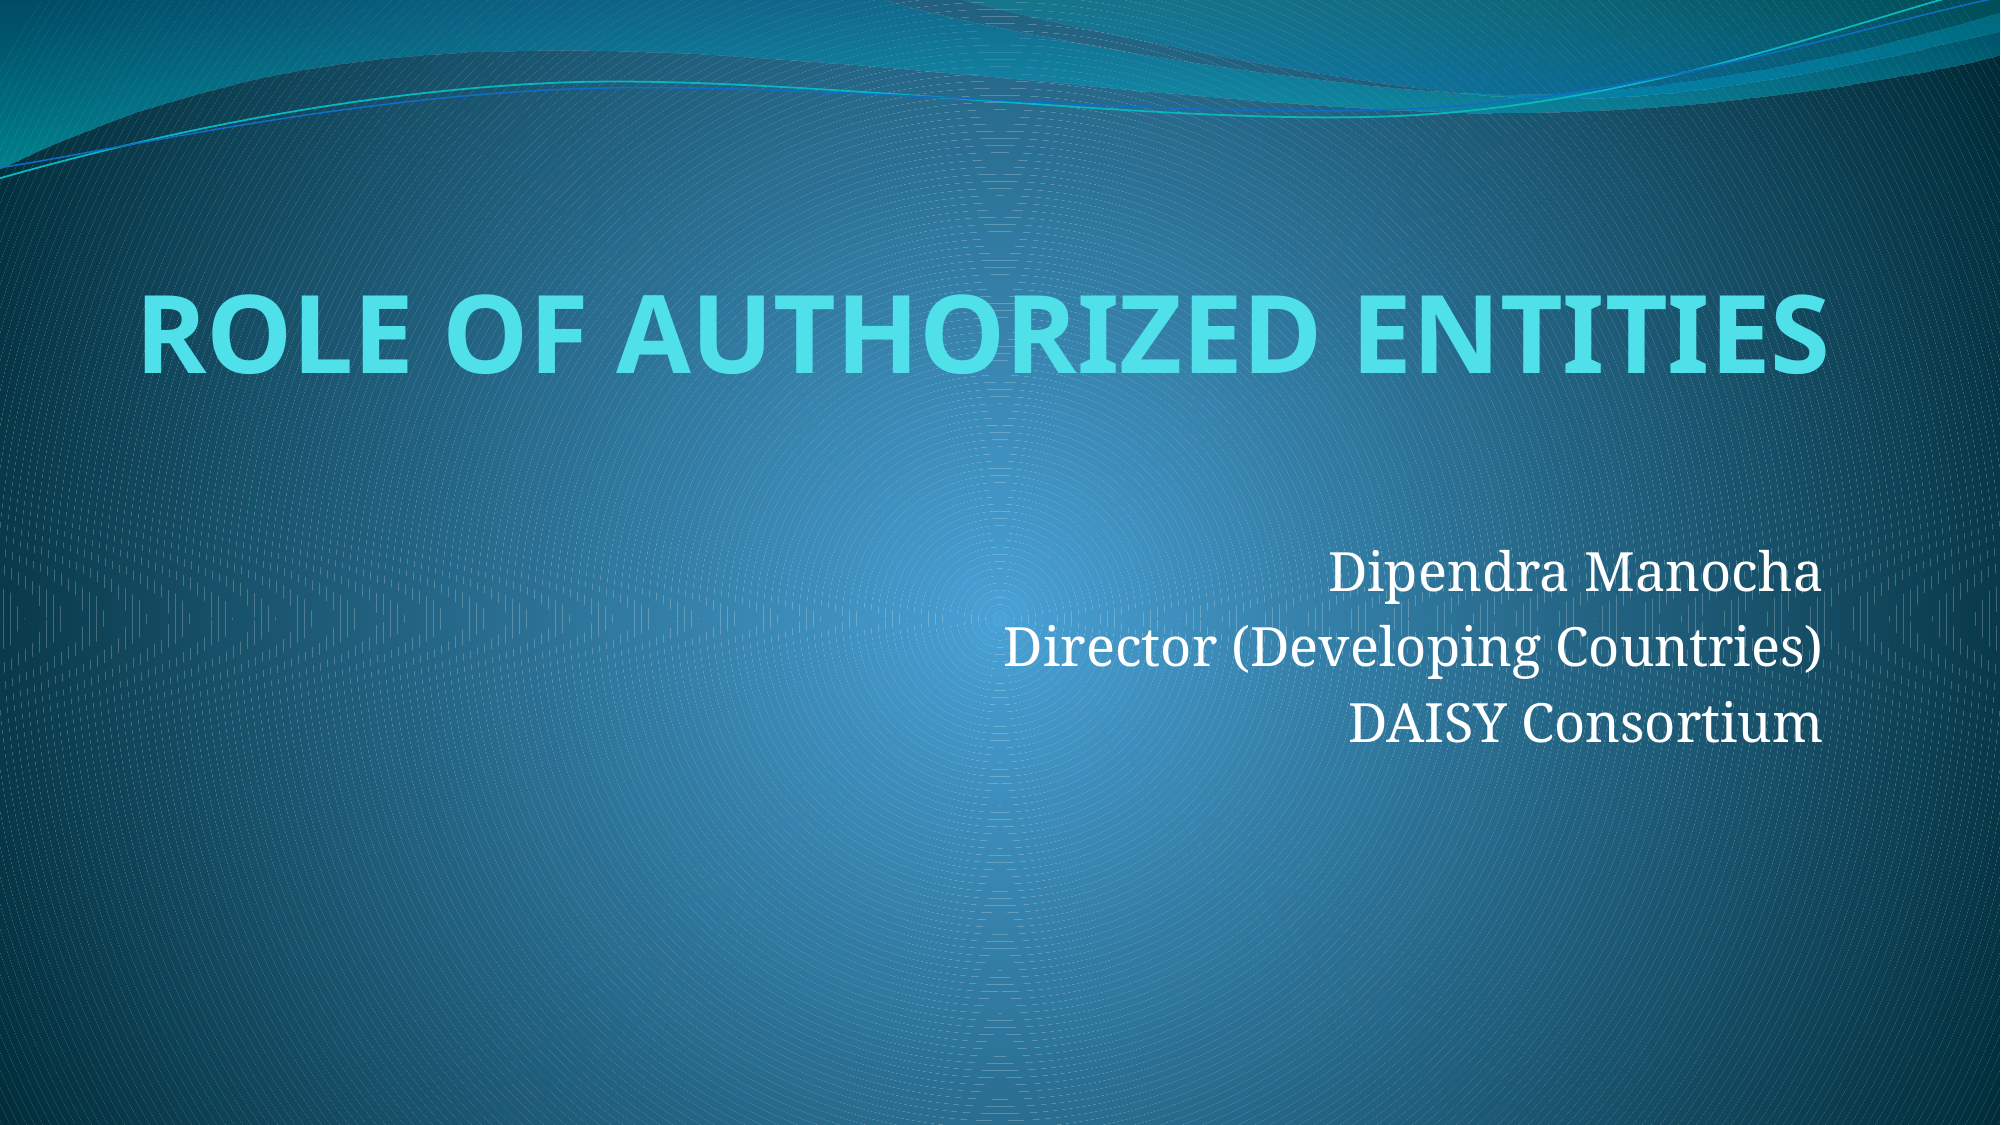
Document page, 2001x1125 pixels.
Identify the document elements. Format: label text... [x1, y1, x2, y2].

subtitle Dipendra Manocha Director (Developing Countries) DAISY Consortium [116, 529, 1835, 818]
title ROLE OF AUTHORIZED ENTITIES [116, 224, 1834, 525]
